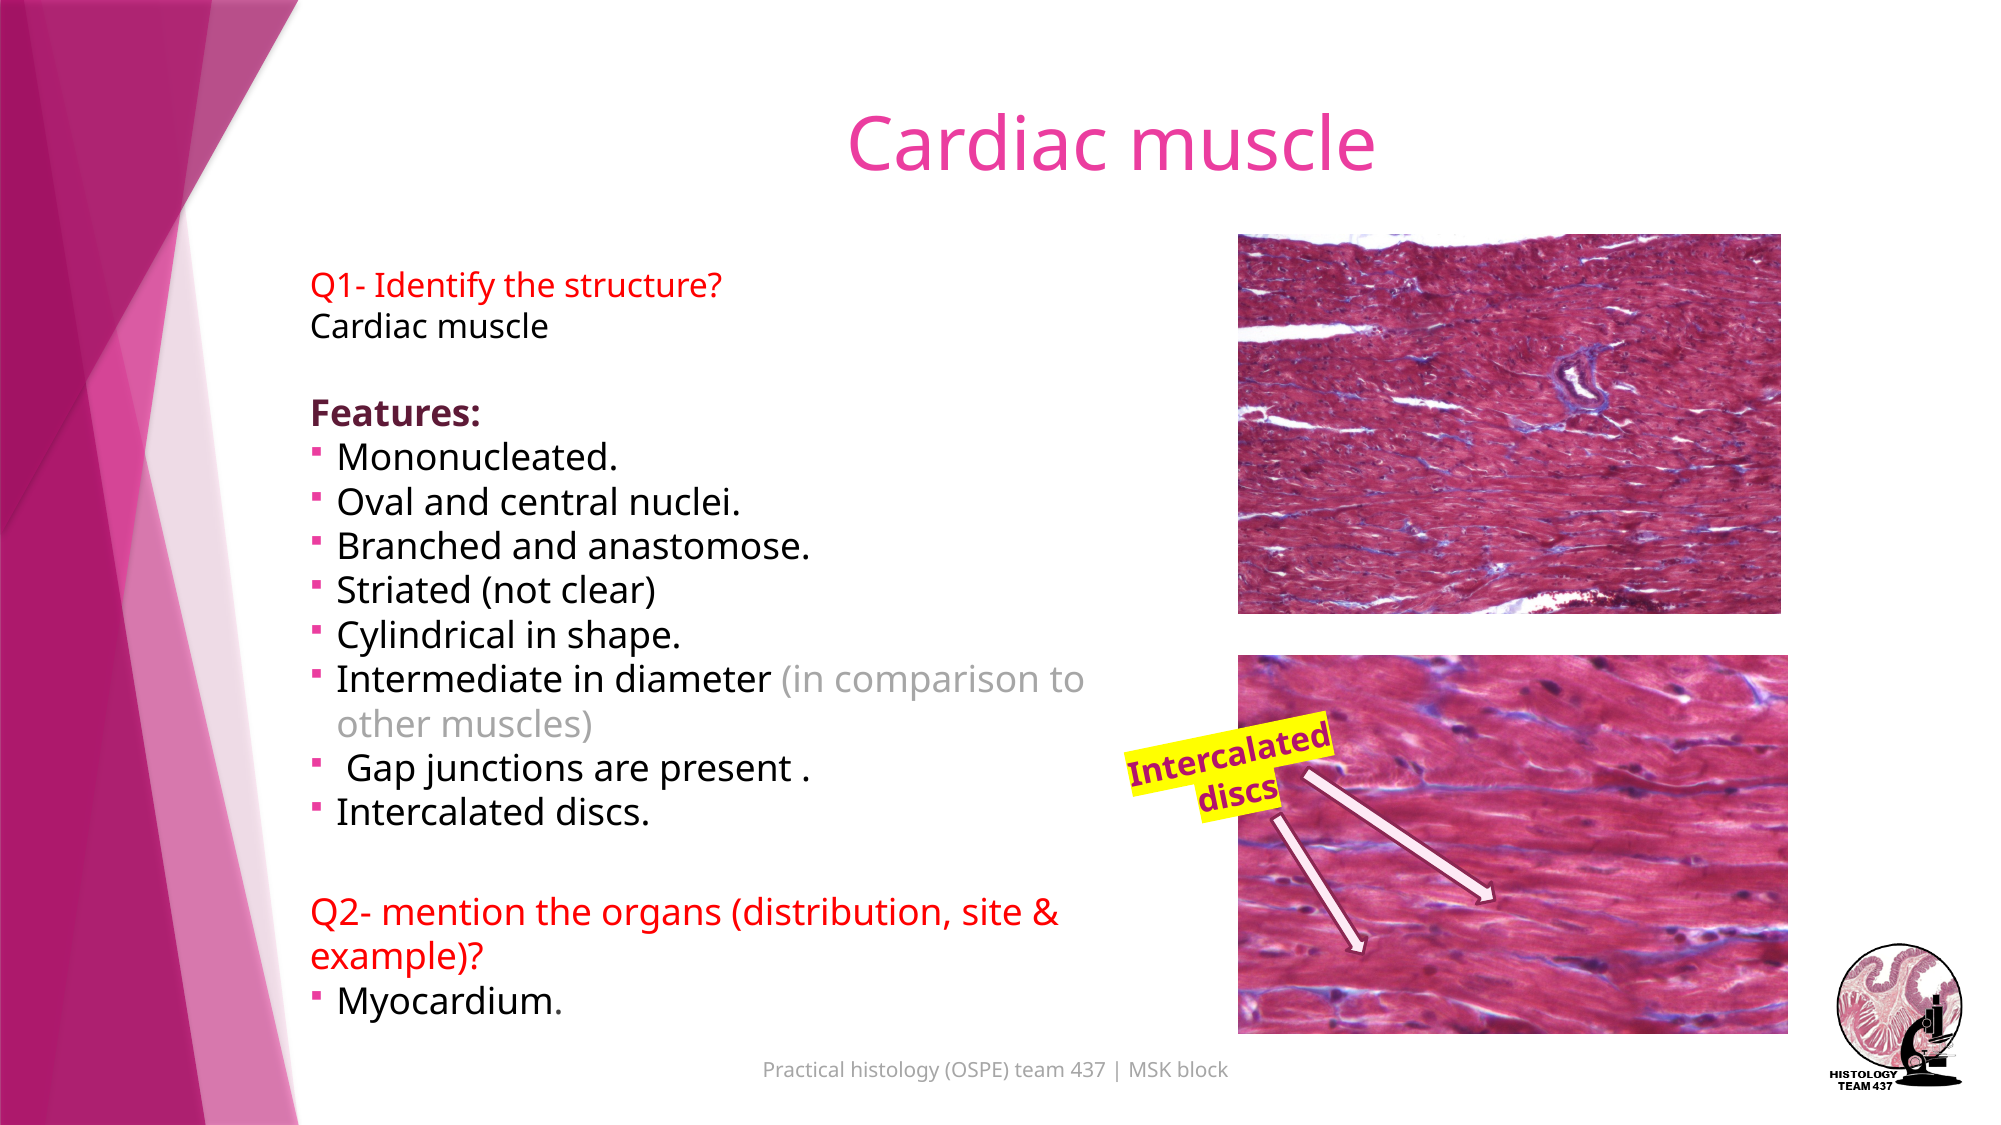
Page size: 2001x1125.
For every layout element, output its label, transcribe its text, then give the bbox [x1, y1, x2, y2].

picture [1819, 943, 1969, 1099]
title Cardiac muscle [326, 87, 1879, 188]
text_box Intercalated discs [1110, 724, 1232, 889]
picture [1237, 654, 1789, 1035]
text_box Q1- Identify the structure? Cardiac muscle Features: Mononucleated. Oval and central nuclei. Branched and anastomose. Striated (not clear) Cylindrical in shape. Intermediate in diameter (in comparison to other muscles) Gap junctions are present . Intercalated discs. Q2- mention the organs (distribution, site & example)? Myocardium. [294, 256, 1110, 1038]
picture [1237, 234, 1781, 614]
